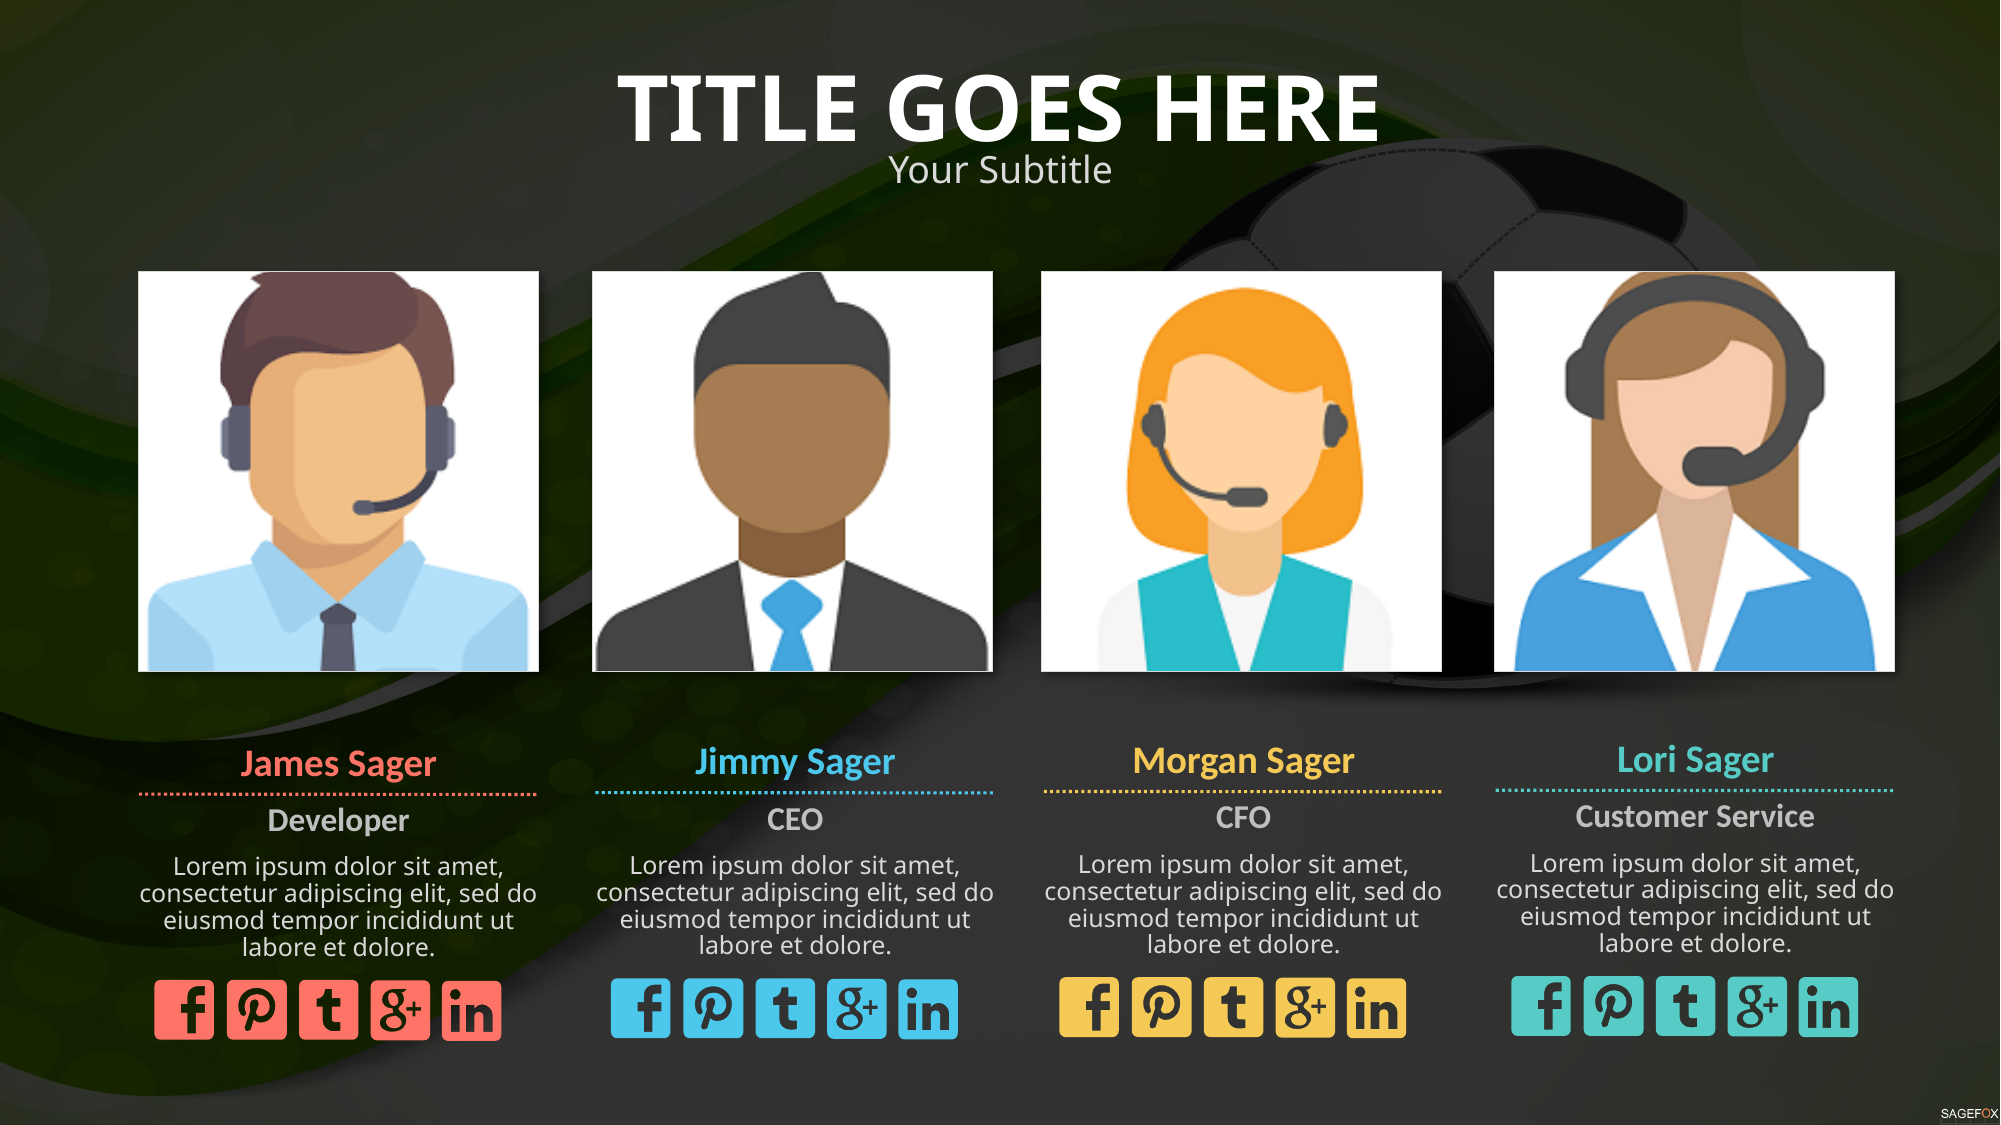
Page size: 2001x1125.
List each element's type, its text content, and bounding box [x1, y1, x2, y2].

text_box [1040, 270, 1442, 672]
text_box Lori Sager [1520, 738, 1871, 781]
picture [0, 0, 2001, 1125]
text_box [1494, 271, 1896, 673]
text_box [1511, 976, 1859, 1038]
text_box Developer [163, 799, 514, 842]
text_box James Sager [163, 742, 514, 785]
text_box [138, 270, 540, 672]
text_box CFO [1068, 797, 1419, 840]
text_box Jimmy Sager [620, 740, 971, 784]
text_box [154, 979, 502, 1041]
text_box Customer Service [1520, 796, 1871, 839]
text_box Lorem ipsum dolor sit amet, consectetur adipiscing elit, sed do eiusmod tempor incididunt ut labore et dolore. [1043, 851, 1444, 965]
text_box Lorem ipsum dolor sit amet, consectetur adipiscing elit, sed do eiusmod tempor incididunt ut labore et dolore. [595, 852, 996, 966]
text_box [591, 270, 993, 672]
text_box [1059, 977, 1407, 1039]
text_box CEO [620, 798, 971, 841]
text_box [548, 42, 1452, 199]
text_box Morgan Sager [1068, 739, 1419, 782]
text_box Lorem ipsum dolor sit amet, consectetur adipiscing elit, sed do eiusmod tempor incididunt ut labore et dolore. [1495, 850, 1896, 964]
text_box Lorem ipsum dolor sit amet, consectetur adipiscing elit, sed do eiusmod tempor incididunt ut labore et dolore. [138, 854, 539, 968]
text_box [610, 978, 958, 1040]
